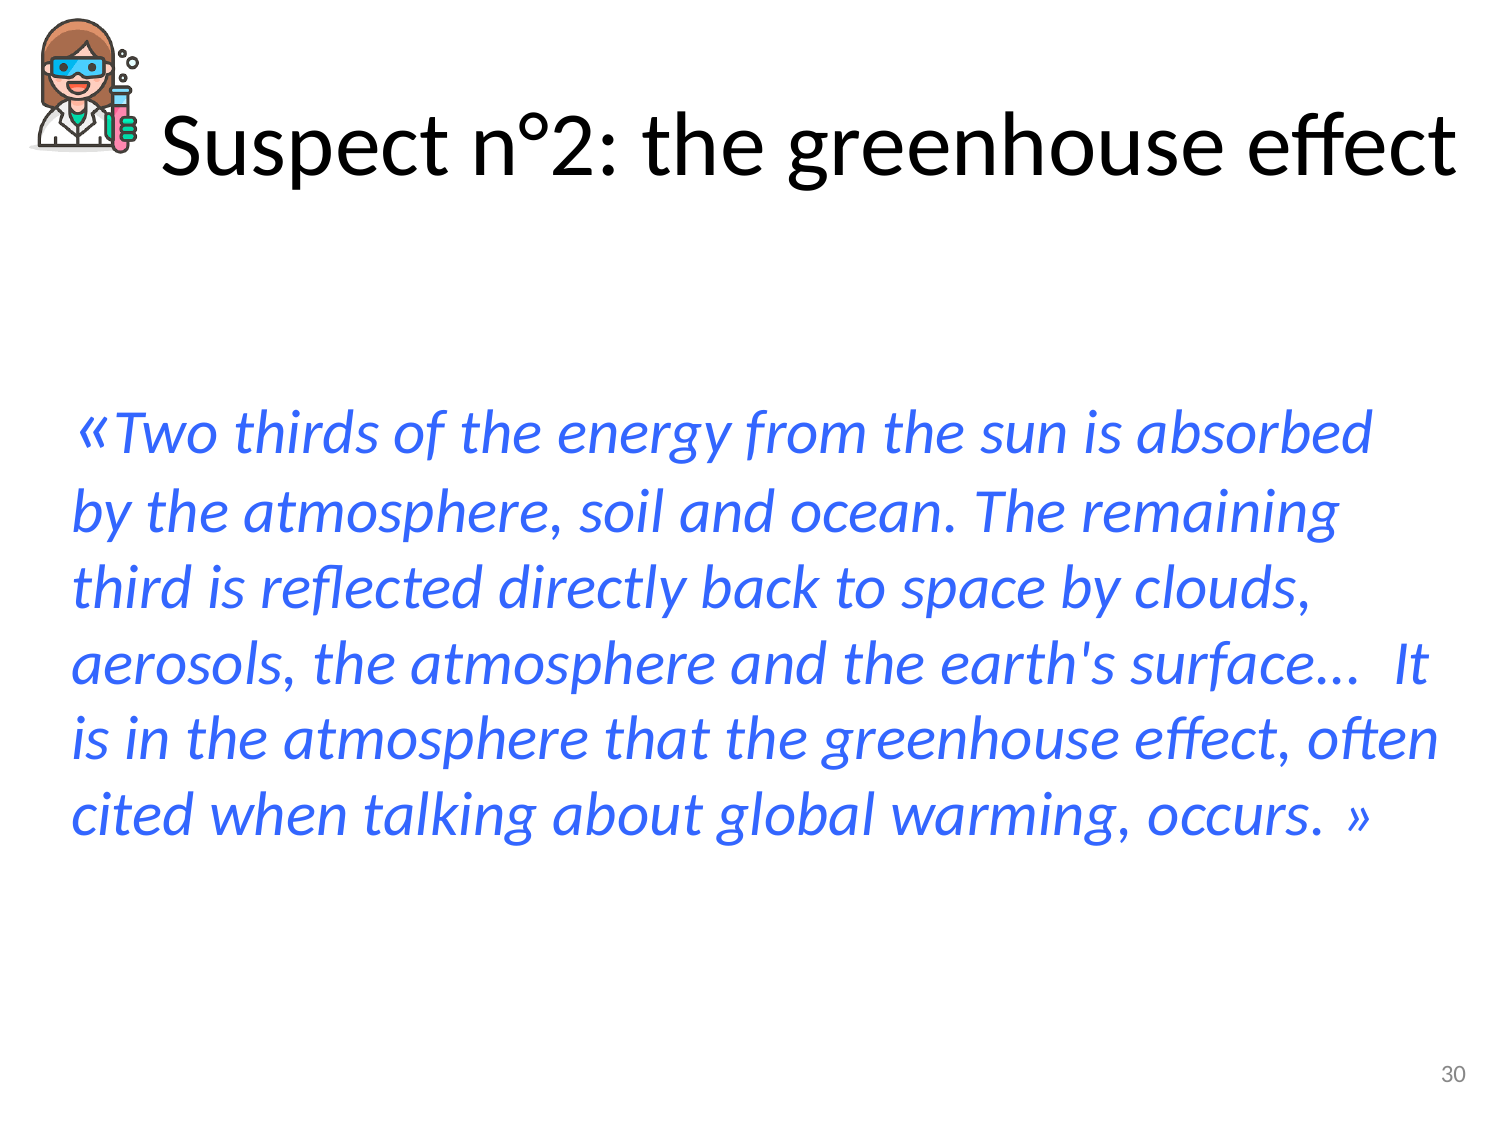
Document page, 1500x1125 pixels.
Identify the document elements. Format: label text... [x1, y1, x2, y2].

slide_number 29 [1102, 1042, 1482, 1103]
title Suspect n°2: the greenhouse effect [139, 45, 1482, 233]
list «Two thirds of the energy from the sun is absorbed by the atmosphere, soil and ocean. The remaining third is reflected directly back to space by clouds, aerosols, the atmosphere and the earth's surface... It is in the atmosphere that the greenhouse effect, often cited when talking about global warming, occurs. » [0, 262, 1463, 1005]
picture [0, 0, 155, 155]
